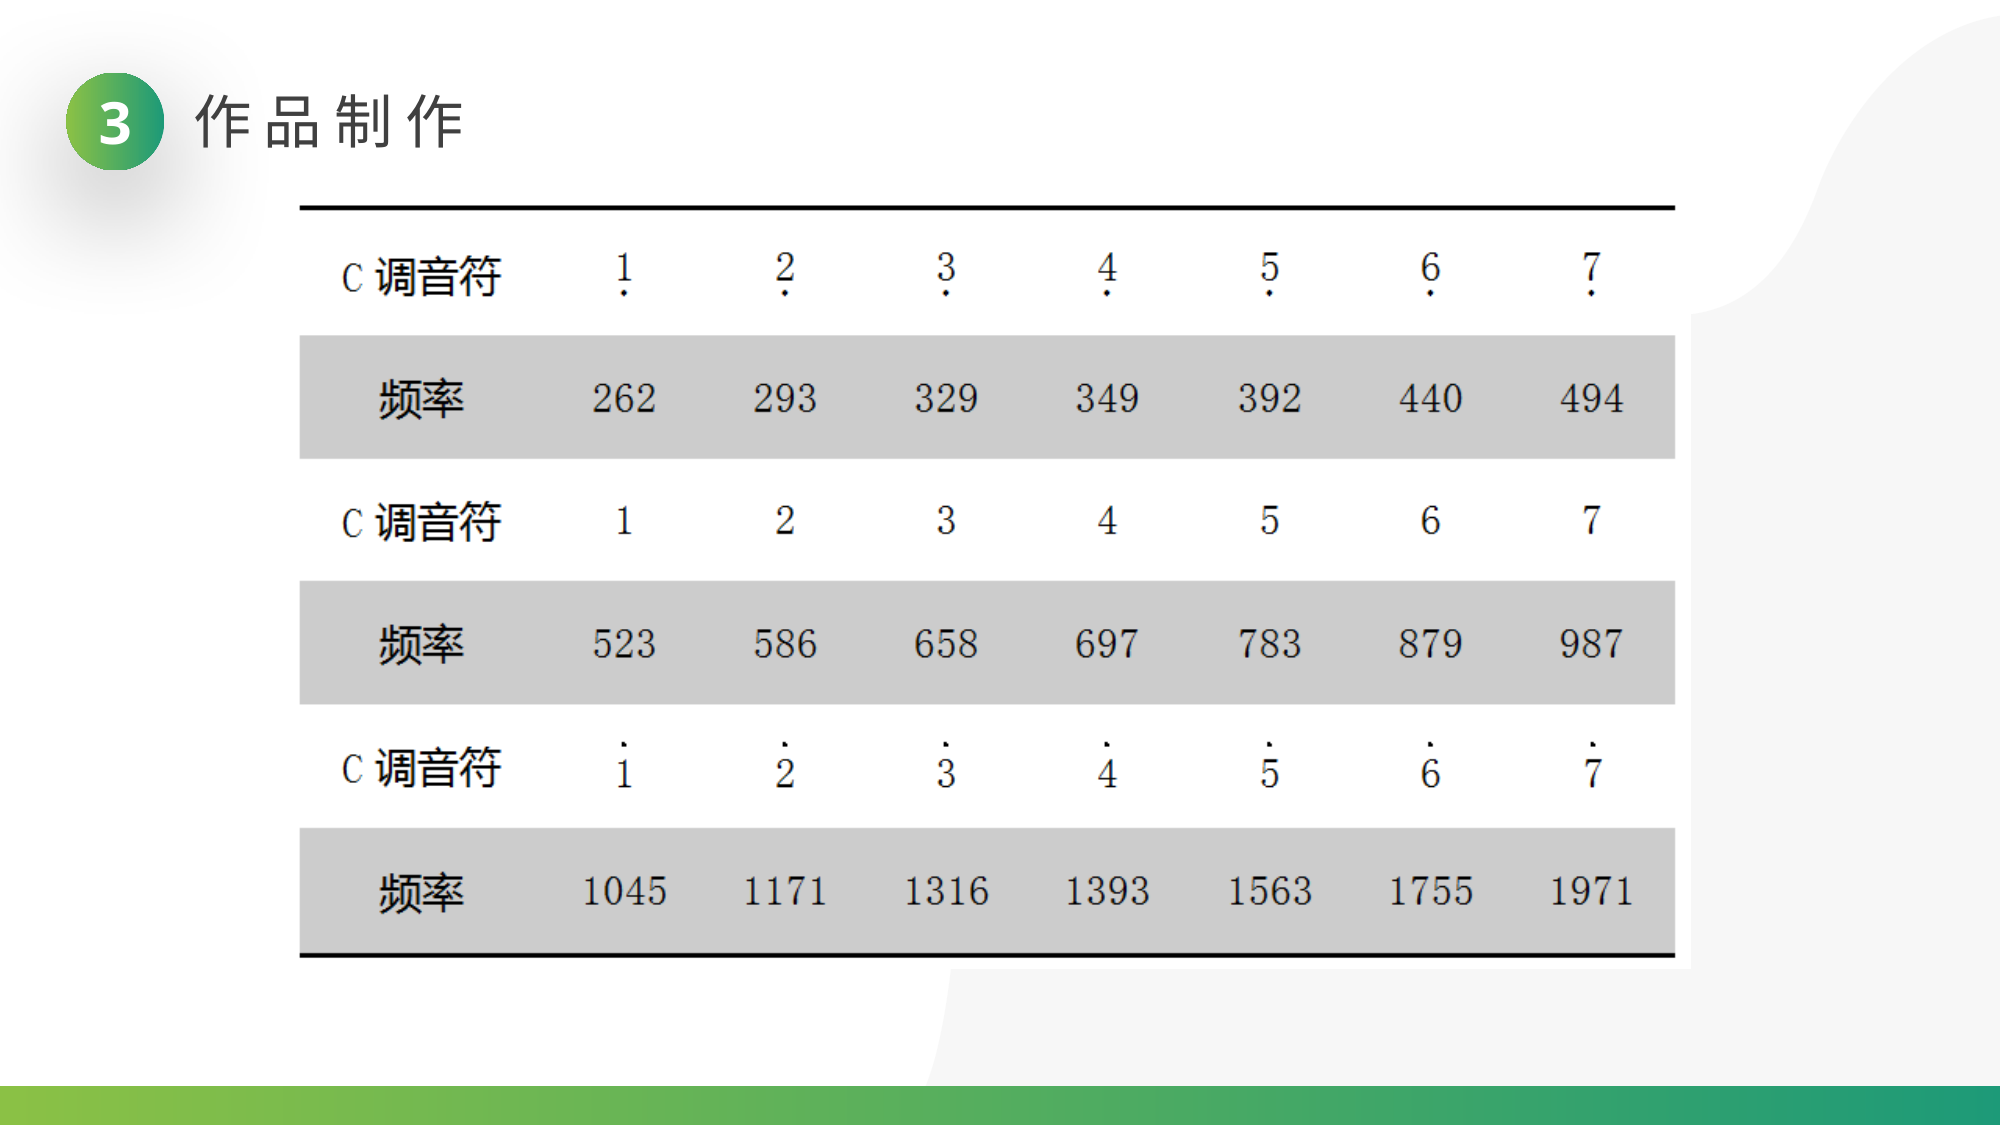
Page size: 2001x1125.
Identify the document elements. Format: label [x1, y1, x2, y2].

text_box [0, 15, 2000, 1125]
picture [286, 187, 1691, 969]
